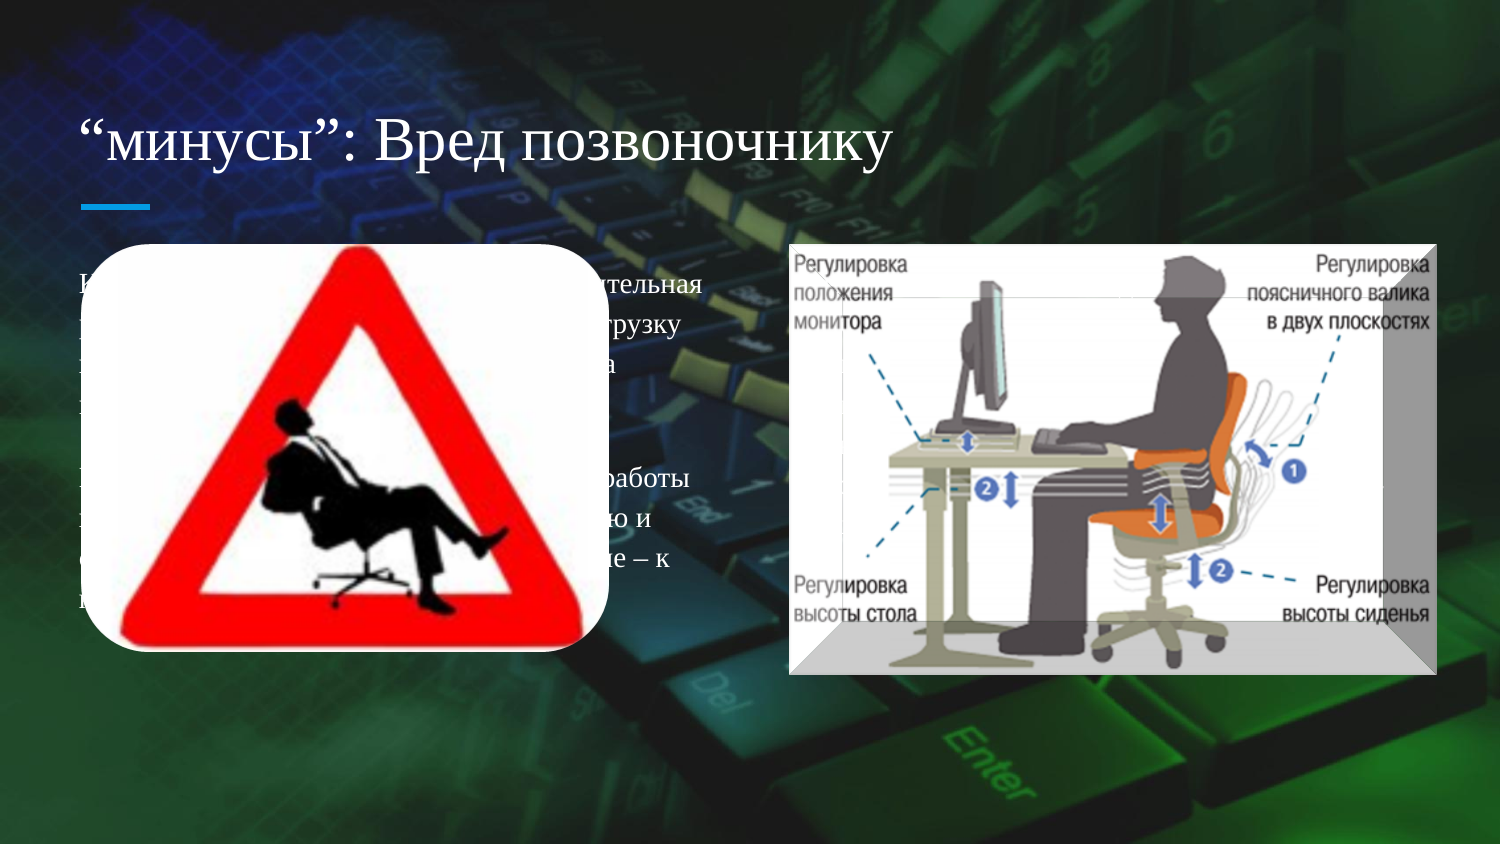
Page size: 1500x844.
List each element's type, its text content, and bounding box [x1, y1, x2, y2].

list Сидячее положение – это действительно один из наиболее вредных аспектов работы за компьютером. С другой стороны, работа за компьютером – далеко не единственная в этом плане, ведь не секрет, что термин «сидячая работа» возник еще задолго до появления чудо-машины. [780, 244, 1437, 750]
picture [0, 0, 1500, 844]
list Компьютер вреден для позвоночника. Длительная работа в одной и той же позе вызывает нагрузку на одну и ту же группу мышц. При этом на мышцы спины никакой нагрузки нет! Нагрузка на суставы кистей рук во время работы на компьютере может привести к онемению и слабости подушечек пальцев, как следствие – к нарушению работы суставов кисти. [63, 244, 720, 750]
title “минусы”: Вред позвоночнику [63, 75, 1437, 188]
